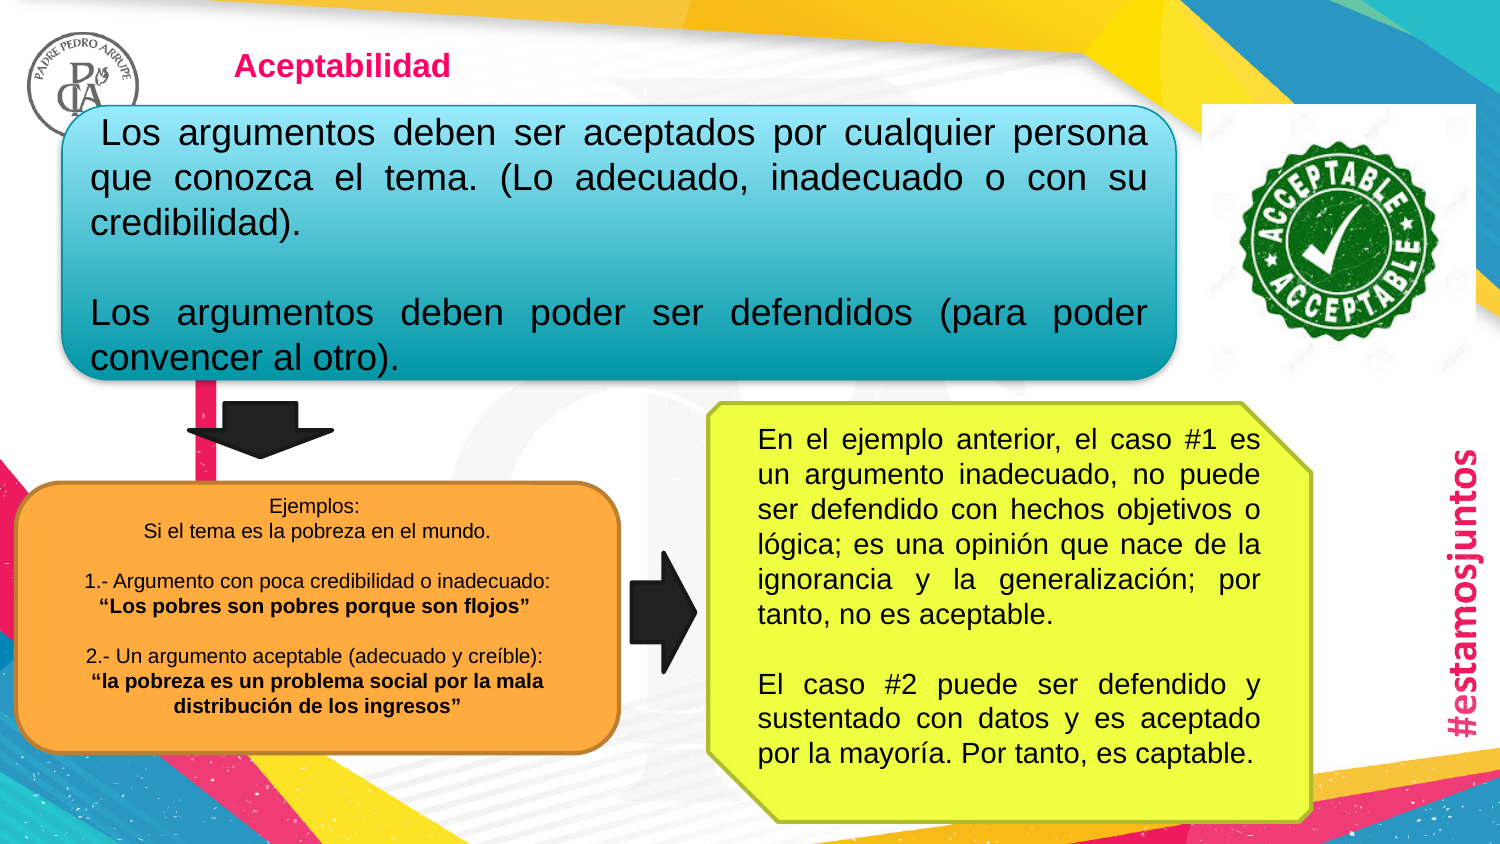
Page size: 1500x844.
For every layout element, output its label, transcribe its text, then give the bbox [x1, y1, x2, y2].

text_box [186, 401, 335, 460]
text_box Ejemplos: Si el tema es la pobreza en el mundo. 1.- Argumento con poca credibilidad o inadecuado: “Los pobres son pobres porque son flojos” 2.- Un argumento aceptable (adecuado y creíble): “la pobreza es un problema social por la mala distribución de los ingresos” [13, 480, 622, 756]
picture [0, 0, 1500, 844]
text_box En el ejemplo anterior, el caso #1 es un argumento inadecuado, no puede ser defendido con hechos objetivos o lógica; es una opinión que nace de la ignorancia y la generalización; por tanto, no es aceptable. El caso #2 puede ser defendido y sustentado con datos y es aceptado por la mayoría. Por tanto, es captable. [706, 401, 1314, 824]
text_box Los argumentos deben ser aceptados por cualquier persona que conozca el tema. (Lo adecuado, inadecuado o con su credibilidad). Los argumentos deben poder ser defendidos (para poder convencer al otro). [61, 104, 1177, 381]
text_box Aceptabilidad [219, 36, 1416, 91]
text_box [629, 550, 698, 675]
